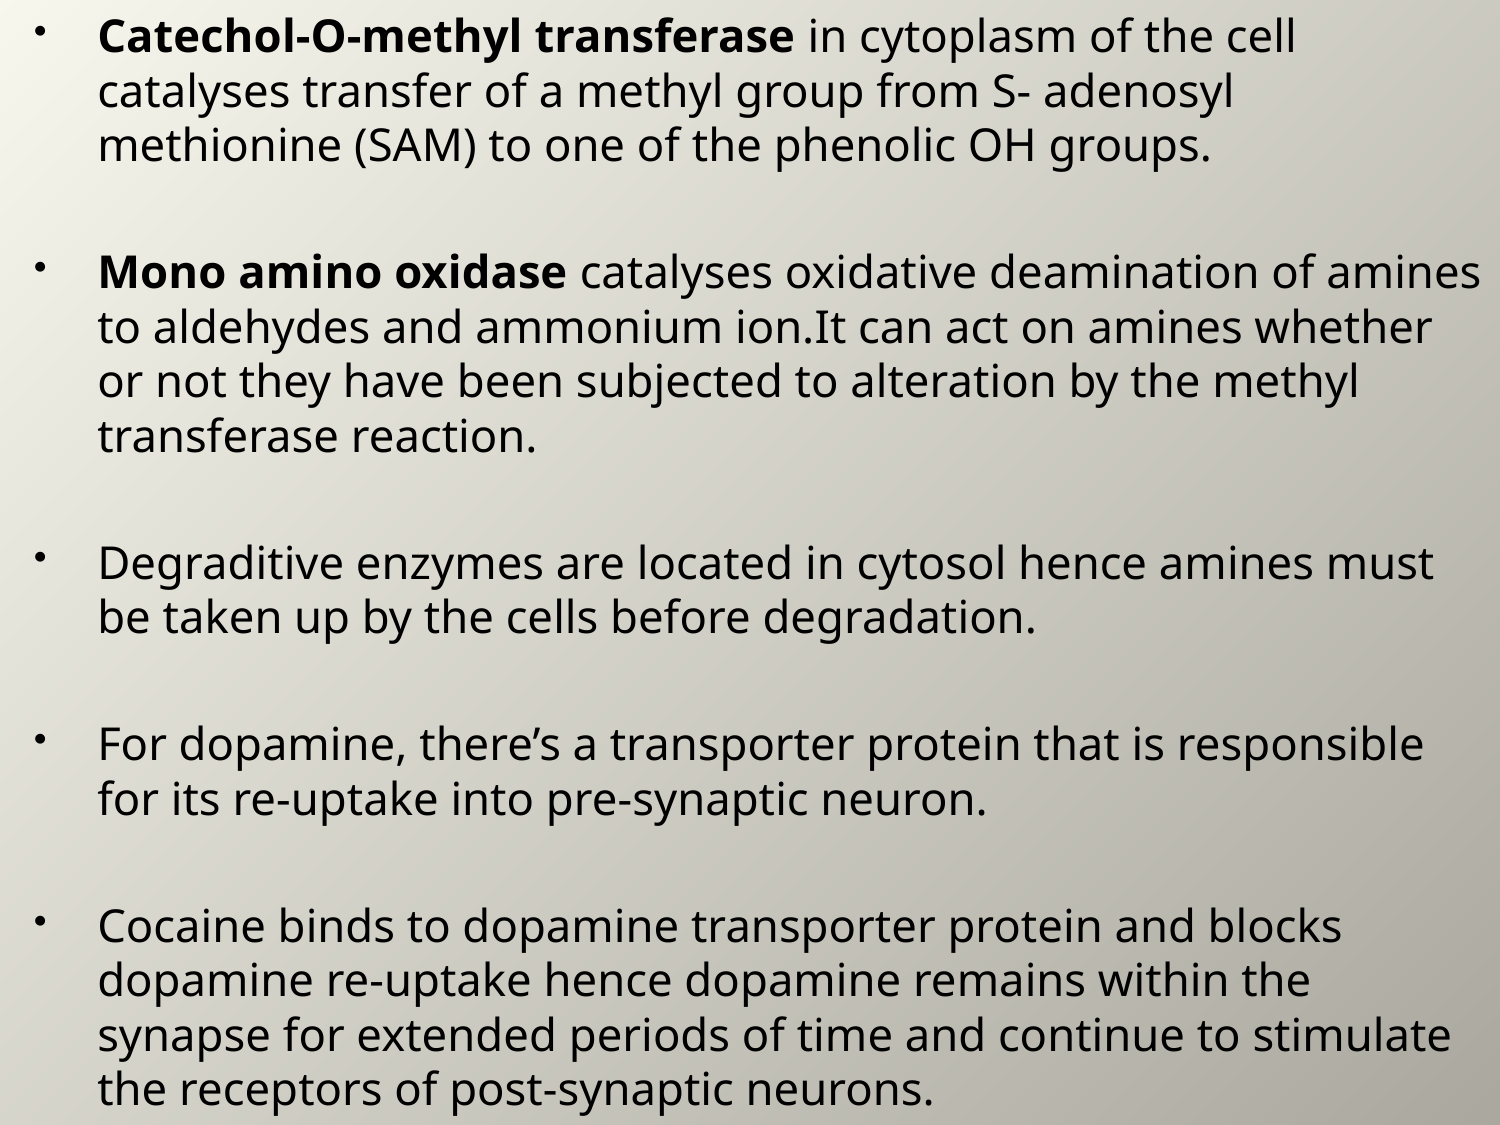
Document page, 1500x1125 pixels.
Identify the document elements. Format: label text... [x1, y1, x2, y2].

list Catechol-O-methyl transferase in cytoplasm of the cell catalyses transfer of a methyl group from S- adenosyl methionine (SAM) to one of the phenolic OH groups. Mono amino oxidase catalyses oxidative deamination of amines to aldehydes and ammonium ion.It can act on amines whether or not they have been subjected to alteration by the methyl transferase reaction. Degraditive enzymes are located in cytosol hence amines must be taken up by the cells before degradation. For dopamine, there’s a transporter protein that is responsible for its re-uptake into pre-synaptic neuron. Cocaine binds to dopamine transporter protein and blocks dopamine re-uptake hence dopamine remains within the synapse for extended periods of time and continue to stimulate the receptors of post-synaptic neurons. [0, 0, 1500, 1125]
